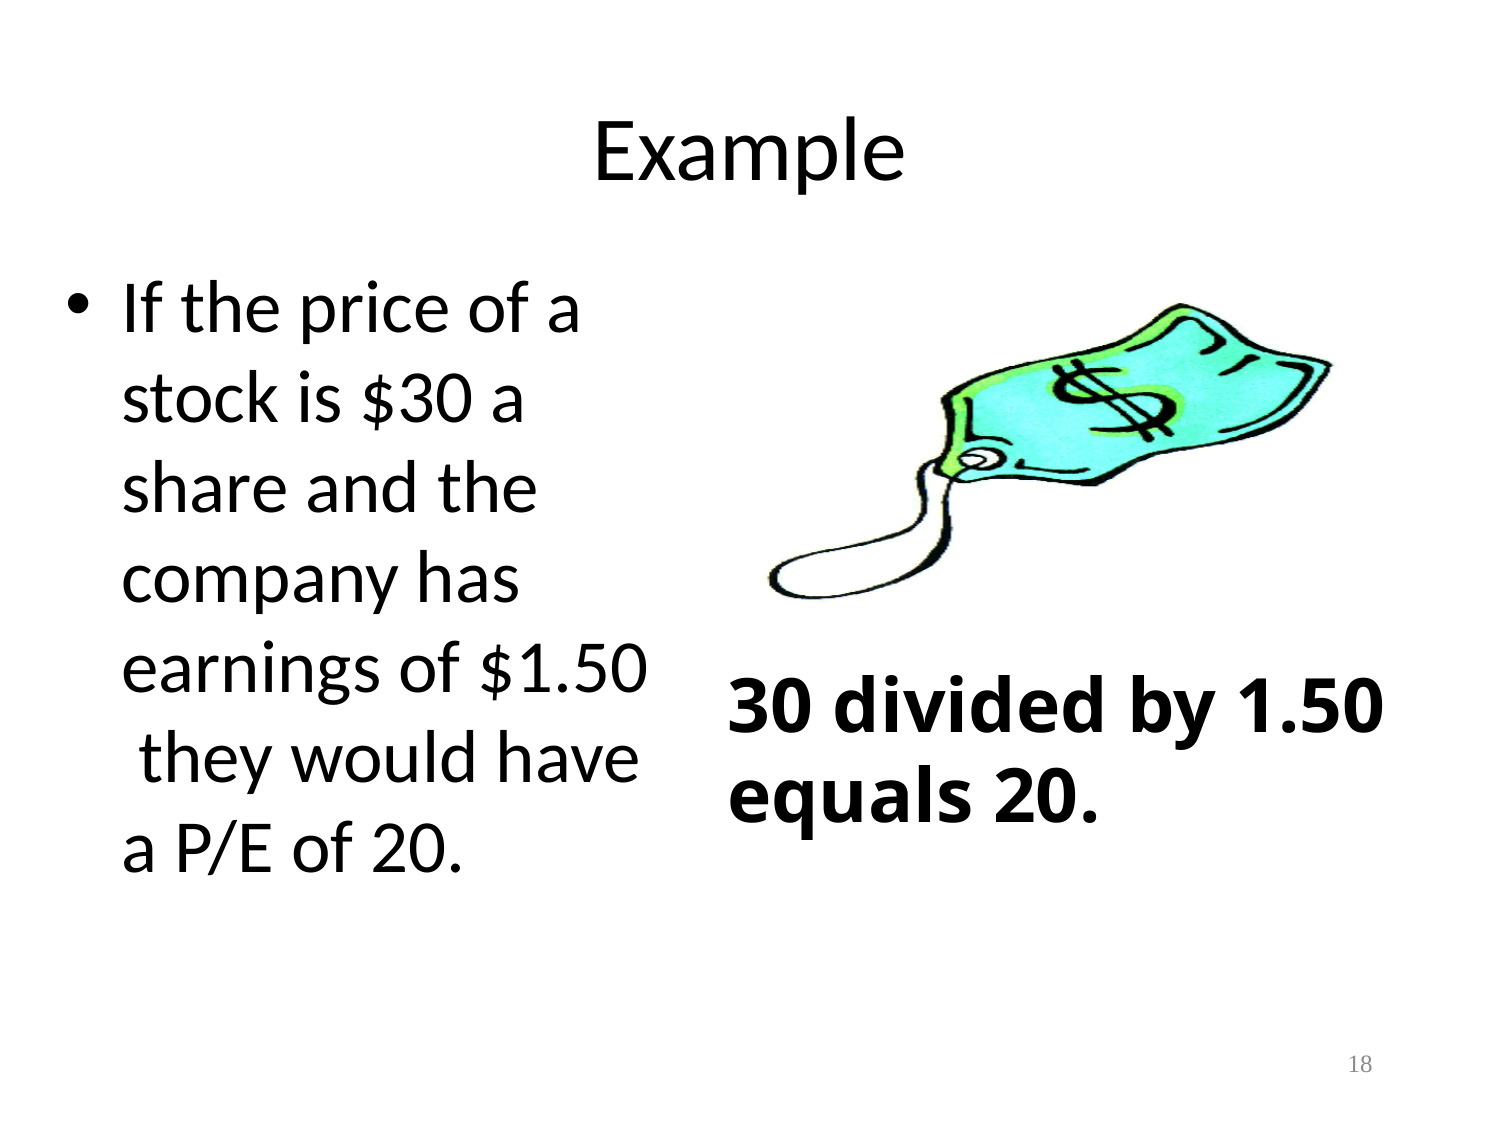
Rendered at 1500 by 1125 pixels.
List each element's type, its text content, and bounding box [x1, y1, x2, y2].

title Example [112, 49, 1388, 238]
slide_number 18 [1074, 1025, 1388, 1100]
text_box 30 divided by 1.50 equals 20. [712, 649, 1450, 845]
list If the price of a stock is $30 a share and the company has earnings of $1.50 they would have a P/E of 20. [49, 249, 676, 926]
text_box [749, 299, 1438, 615]
